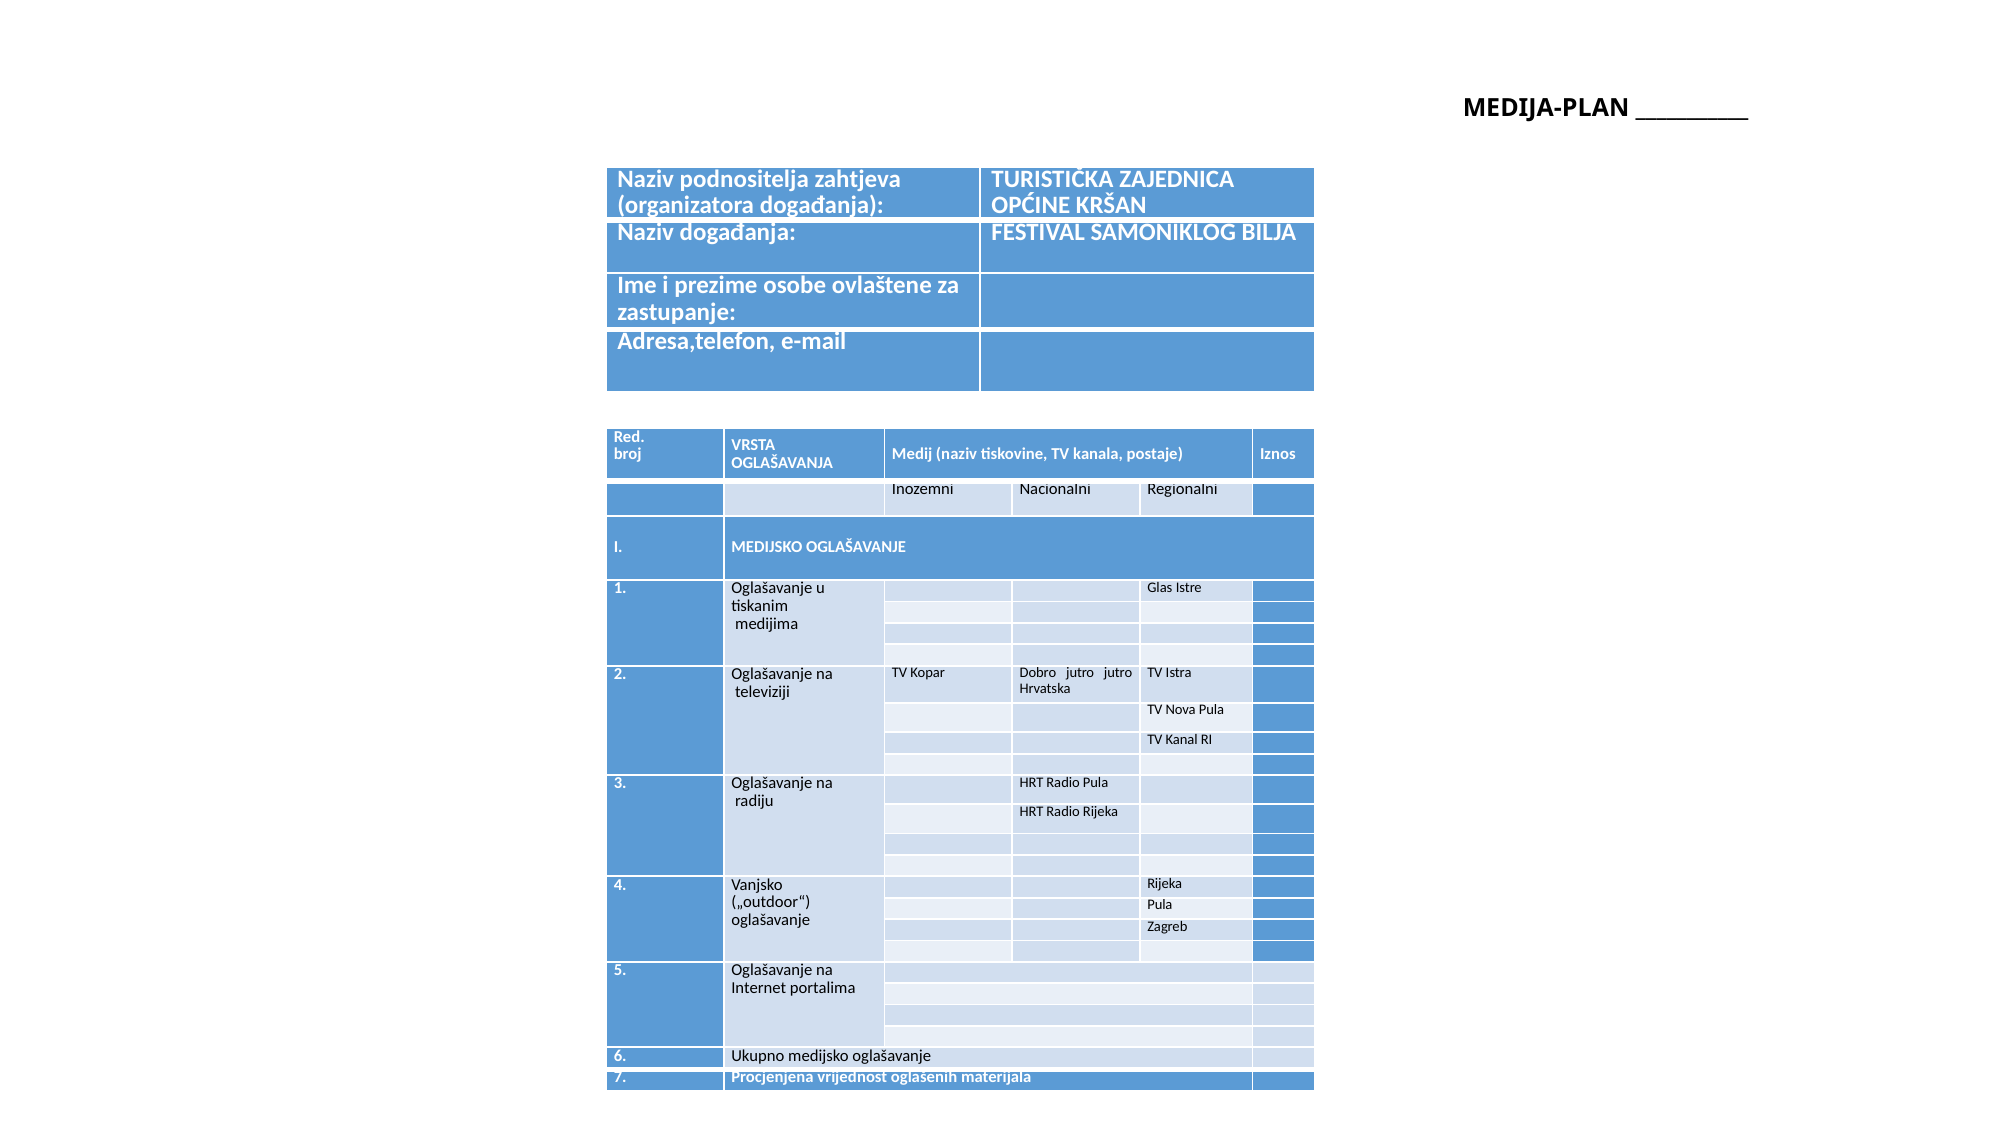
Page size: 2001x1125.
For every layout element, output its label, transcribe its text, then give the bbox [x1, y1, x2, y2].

table_cell [1013, 941, 1139, 961]
table_cell [1013, 920, 1139, 940]
table_cell [885, 856, 1011, 875]
table_cell [1013, 624, 1139, 643]
table_cell [1013, 899, 1139, 918]
table_cell Oglašavanje na radiju [725, 776, 884, 875]
table_cell Dobro jutro jutro Hrvatska [1013, 667, 1139, 702]
table_cell [1253, 1005, 1314, 1025]
table_cell [1141, 834, 1252, 854]
table_cell [1253, 963, 1314, 982]
table_cell [885, 899, 1011, 918]
table_cell [1141, 645, 1252, 665]
table_cell 7. [607, 1072, 723, 1090]
table_cell [1013, 581, 1139, 601]
text_box MEDIJA-PLAN ___________ [1447, 84, 1765, 174]
table_cell [885, 920, 1011, 940]
table_cell I. [607, 517, 723, 579]
table_cell [725, 484, 884, 515]
table_header Medij (naziv tiskovine, TV kanala, postaje) [885, 474, 1252, 478]
table_cell [1013, 645, 1139, 665]
table_cell 4. [607, 877, 723, 961]
table_cell Procjenjena vrijednost oglašenih materijala [725, 1072, 1252, 1090]
table_cell [1013, 602, 1139, 622]
table_cell [885, 602, 1011, 622]
table_cell [885, 755, 1011, 774]
table_cell [1141, 602, 1252, 622]
table_cell [981, 274, 1314, 327]
table_cell [1253, 941, 1314, 961]
table_cell [1253, 856, 1314, 875]
table_cell Oglašavanje na Internet portalima [725, 963, 884, 1046]
table_cell [1253, 1027, 1314, 1046]
table_cell [885, 704, 1011, 731]
table_cell Zagreb [1141, 920, 1252, 940]
table_header VRSTA OGLAŠAVANJA [725, 474, 884, 478]
table_cell [1253, 834, 1314, 854]
table_cell [1253, 920, 1314, 940]
table_cell [1253, 484, 1314, 515]
table_cell HRT Radio Rijeka [1013, 805, 1139, 833]
table_cell [885, 805, 1011, 833]
table_cell [1253, 755, 1314, 774]
table_cell 6. [607, 1048, 723, 1067]
table_cell TV Nova Pula [1141, 704, 1252, 731]
table_cell Vanjsko („outdoor“) oglašavanje [725, 877, 884, 961]
table_cell [607, 484, 723, 515]
table_cell [885, 1005, 1252, 1025]
table_cell Inozemni [885, 484, 1011, 515]
table_cell TV Istra [1141, 667, 1252, 702]
table_cell [885, 1027, 1252, 1046]
table_cell [1253, 1072, 1314, 1090]
table_header Naziv podnositelja zahtjeva (organizatora događanja): [607, 168, 979, 217]
table_cell Oglašavanje na televiziji [725, 667, 884, 774]
table_cell [1253, 645, 1314, 665]
table_cell [1253, 667, 1314, 702]
table_cell 3. [607, 776, 723, 875]
table_cell MEDIJSKO OGLAŠAVANJE [725, 517, 1314, 579]
table_cell [885, 581, 1011, 601]
table_cell [1253, 704, 1314, 731]
table_cell [1013, 877, 1139, 897]
table_cell [885, 963, 1252, 982]
table_cell Naziv događanja: [607, 223, 979, 272]
table_cell TV Kopar [885, 667, 1011, 702]
table_cell Ukupno medijsko oglašavanje [725, 1048, 1252, 1067]
table_cell [1253, 776, 1314, 803]
table_cell Regionalni [1141, 484, 1252, 515]
table_cell [1141, 941, 1252, 961]
table_cell [885, 984, 1252, 1004]
table_cell [1253, 581, 1314, 601]
table_cell Nacionalni [1013, 484, 1139, 515]
table_cell [1013, 704, 1139, 731]
table_cell HRT Radio Pula [1013, 776, 1139, 803]
table_cell [885, 877, 1011, 897]
table_cell [1141, 805, 1252, 833]
table_cell [1253, 984, 1314, 1004]
table_cell Adresa,telefon, e-mail [607, 332, 979, 383]
table_cell [885, 941, 1011, 961]
table_header Iznos [1253, 474, 1314, 478]
table_cell [1013, 834, 1139, 854]
table_cell [1141, 624, 1252, 643]
table_cell 1. [607, 581, 723, 665]
table_cell Pula [1141, 899, 1252, 918]
table_cell [1013, 755, 1139, 774]
table_cell Rijeka [1141, 877, 1252, 897]
table_cell [981, 332, 1314, 383]
table_cell FESTIVAL SAMONIKLOG BILJA [981, 223, 1314, 272]
table_header TURISTIČKA ZAJEDNICA OPĆINE KRŠAN [981, 168, 1314, 217]
table_header Red. broj [607, 474, 723, 478]
table_cell Glas Istre [1141, 581, 1252, 601]
table_cell 2. [607, 667, 723, 774]
table_cell [1141, 856, 1252, 875]
table_cell Ime i prezime osobe ovlaštene za zastupanje: [607, 274, 979, 327]
text_box [606, 383, 2000, 474]
table_cell [1013, 733, 1139, 753]
table_cell [1253, 624, 1314, 643]
table_cell [1141, 776, 1252, 803]
table_cell Oglašavanje u tiskanim medijima [725, 581, 884, 665]
table_cell [885, 645, 1011, 665]
table_cell [1253, 899, 1314, 918]
table_cell [885, 733, 1011, 753]
table_cell [1253, 805, 1314, 833]
table_cell [885, 776, 1011, 803]
table_cell [1253, 602, 1314, 622]
table_cell [1141, 755, 1252, 774]
table_cell 5. [607, 963, 723, 1046]
table_cell [885, 624, 1011, 643]
table_cell [885, 834, 1011, 854]
table_cell [1253, 1048, 1314, 1067]
table_cell [1253, 733, 1314, 753]
table_cell [1253, 877, 1314, 897]
table_cell TV Kanal RI [1141, 733, 1252, 753]
table_cell [1013, 856, 1139, 875]
